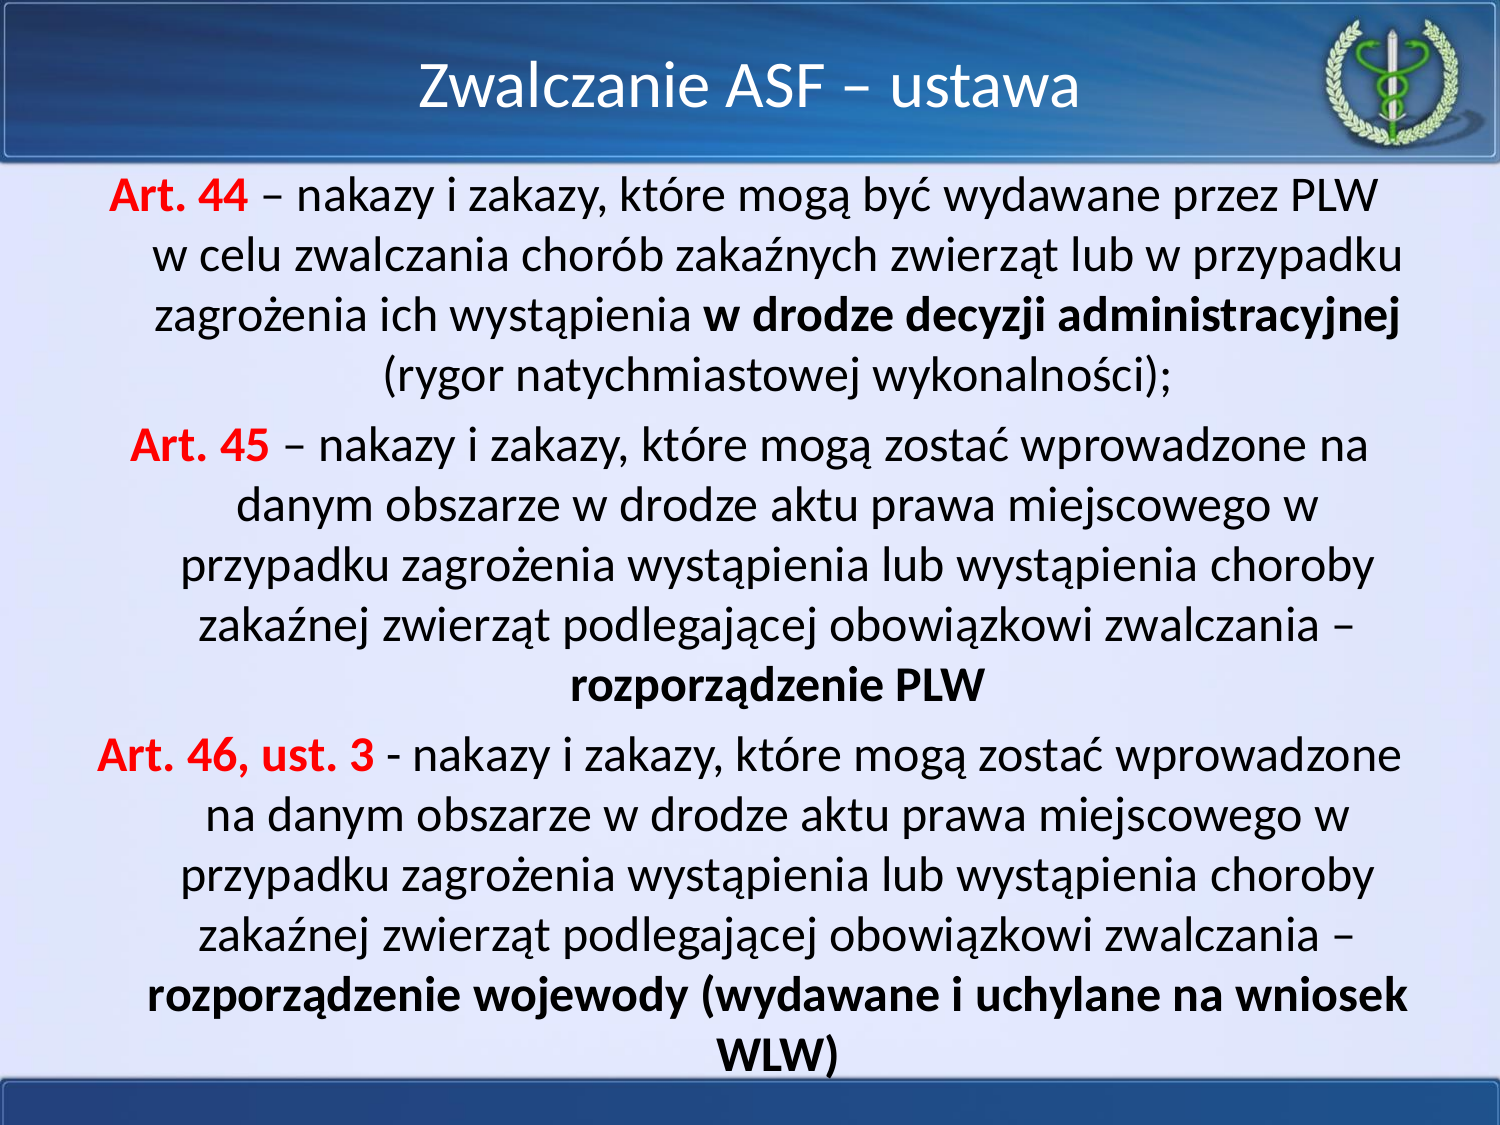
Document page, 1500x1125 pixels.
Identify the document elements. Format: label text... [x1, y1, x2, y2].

picture [0, 0, 1500, 1125]
list Art. 44 – nakazy i zakazy, które mogą być wydawane przez PLW w celu zwalczania chorób zakaźnych zwierząt lub w przypadku zagrożenia ich wystąpienia w drodze decyzji administracyjnej (rygor natychmiastowej wykonalności); Art. 45 – nakazy i zakazy, które mogą zostać wprowadzone na danym obszarze w drodze aktu prawa miejscowego w przypadku zagrożenia wystąpienia lub wystąpienia choroby zakaźnej zwierząt podlegającej obowiązkowi zwalczania – rozporządzenie PLW Art. 46, ust. 3 - nakazy i zakazy, które mogą zostać wprowadzone na danym obszarze w drodze aktu prawa miejscowego w przypadku zagrożenia wystąpienia lub wystąpienia choroby zakaźnej zwierząt podlegającej obowiązkowi zwalczania – rozporządzenie wojewody (wydawane i uchylane na wniosek WLW) [74, 153, 1426, 1006]
title Zwalczanie ASF – ustawa [74, 0, 1426, 153]
